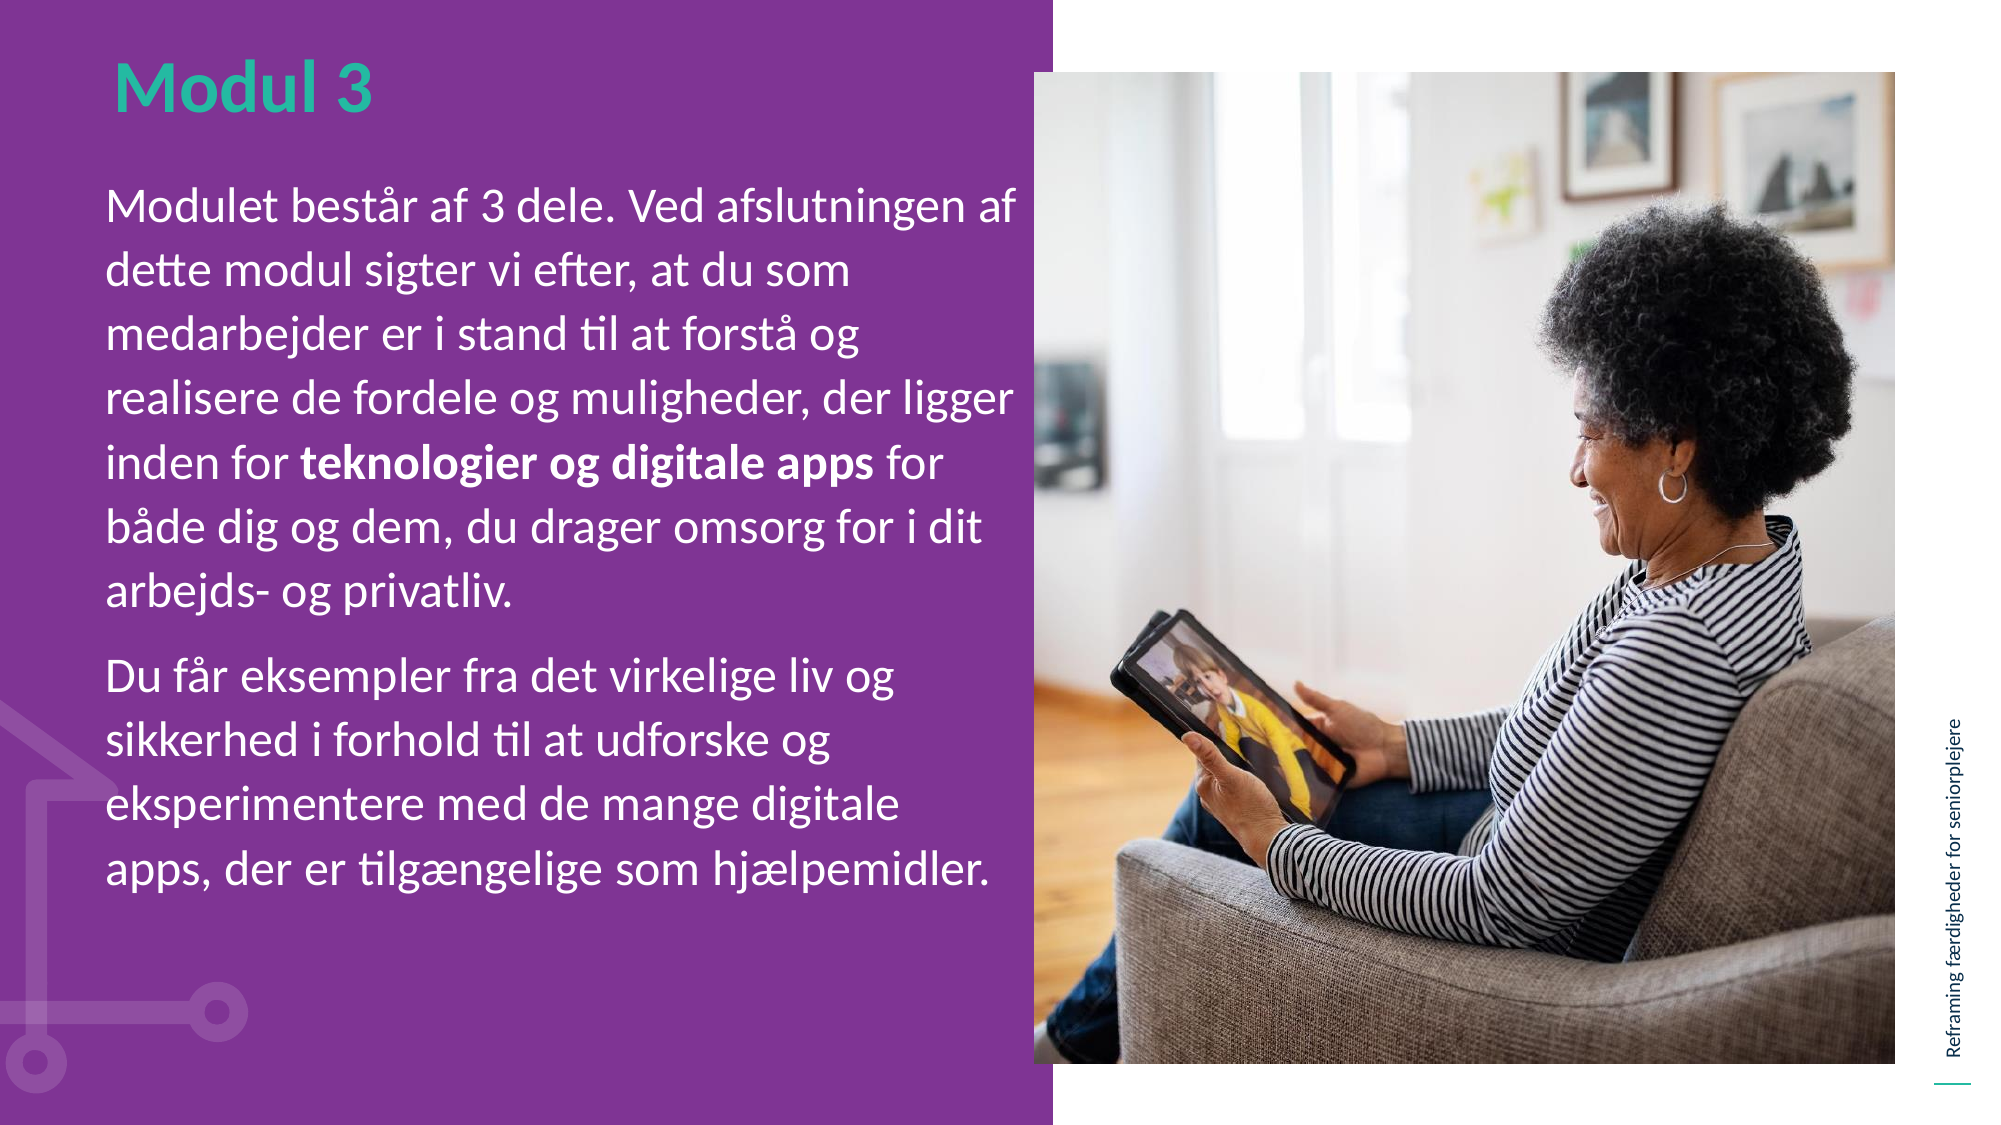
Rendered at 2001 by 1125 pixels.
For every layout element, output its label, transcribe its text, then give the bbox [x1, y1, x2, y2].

list Modulet består af 3 dele. Ved afslutningen af dette modul sigter vi efter, at du som medarbejder er i stand til at forstå og realisere de fordele og muligheder, der ligger inden for teknologier og digitale apps for både dig og dem, du drager omsorg for i dit arbejds- og privatliv. Du får eksempler fra det virkelige liv og sikkerhed i forhold til at udforske og eksperimentere med de mange digitale apps, der er tilgængelige som hjælpemidler. [60, 160, 1028, 935]
list Modul 3 [61, 39, 842, 203]
picture [1033, 71, 1895, 1065]
